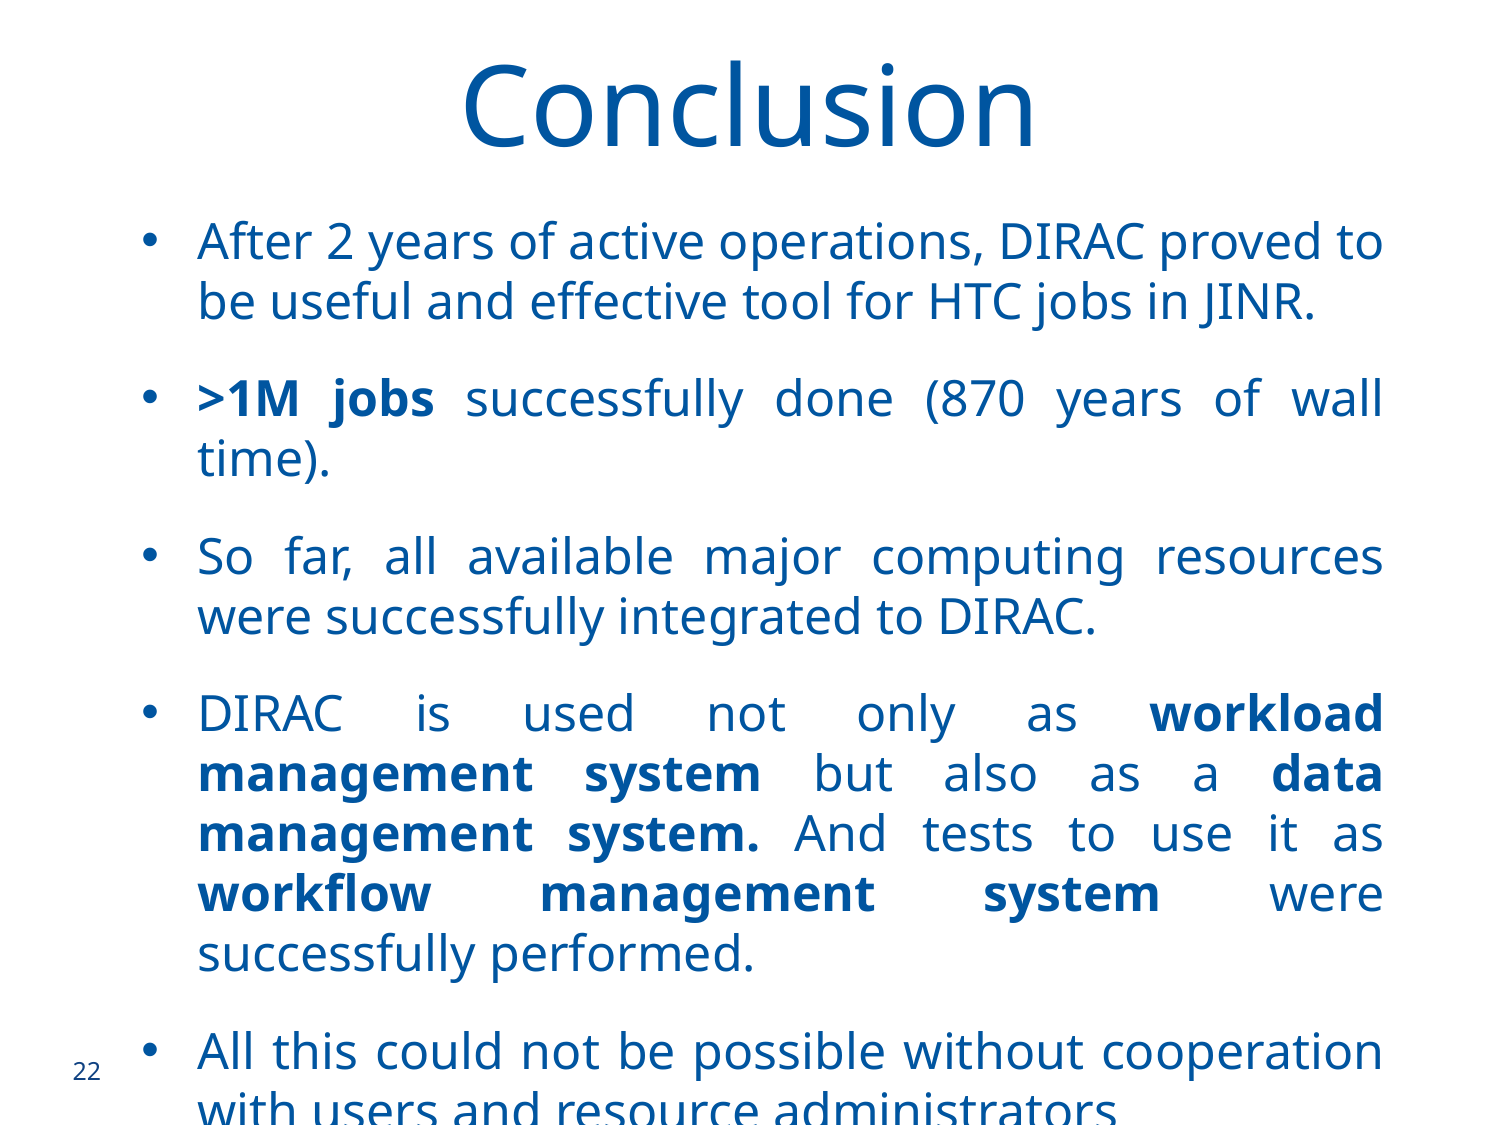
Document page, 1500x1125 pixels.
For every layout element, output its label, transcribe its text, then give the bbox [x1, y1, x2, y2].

text_box After 2 years of active operations, DIRAC proved to be useful and effective tool for HTC jobs in JINR. >1M jobs successfully done (870 years of wall time). So far, all available major computing resources were successfully integrated to DIRAC. DIRAC is used not only as workload management system but also as a data management system. And tests to use it as workflow management system were successfully performed. All this could not be possible without cooperation with users and resource administrators [126, 201, 1400, 1125]
slide_number 22 [33, 1042, 117, 1103]
text_box Conclusion [0, 1, 1500, 202]
